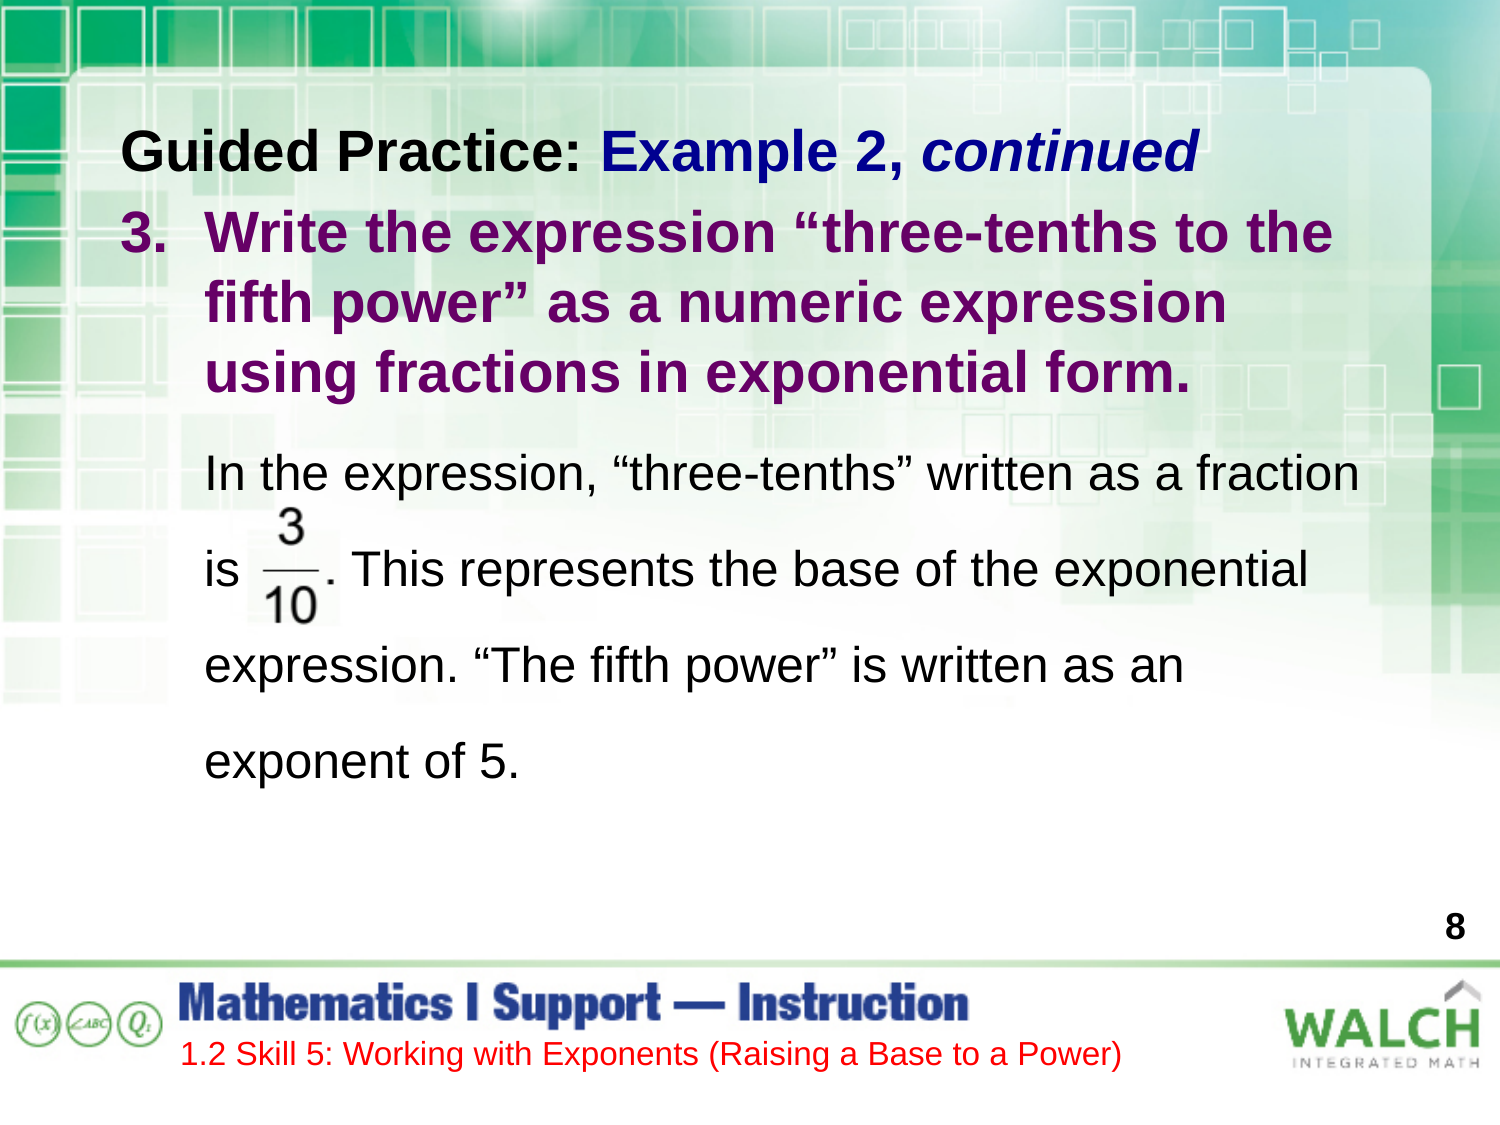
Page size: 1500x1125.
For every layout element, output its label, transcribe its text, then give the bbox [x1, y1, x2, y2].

list 1.2 Skill 5: Working with Exponents (Raising a Base to a Power) [165, 1024, 1167, 1084]
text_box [260, 493, 337, 625]
picture [0, 0, 1500, 1091]
subtitle Guided Practice: Example 2, continued Write the expression “three-tenths to the fifth power” as a numeric expression using fractions in exponential form. In the expression, “three-tenths” written as a fraction is This represents the base of the exponential expression. “The fifth power” is written as an exponent of 5. [105, 105, 1391, 925]
slide_number 8 [1361, 901, 1481, 949]
